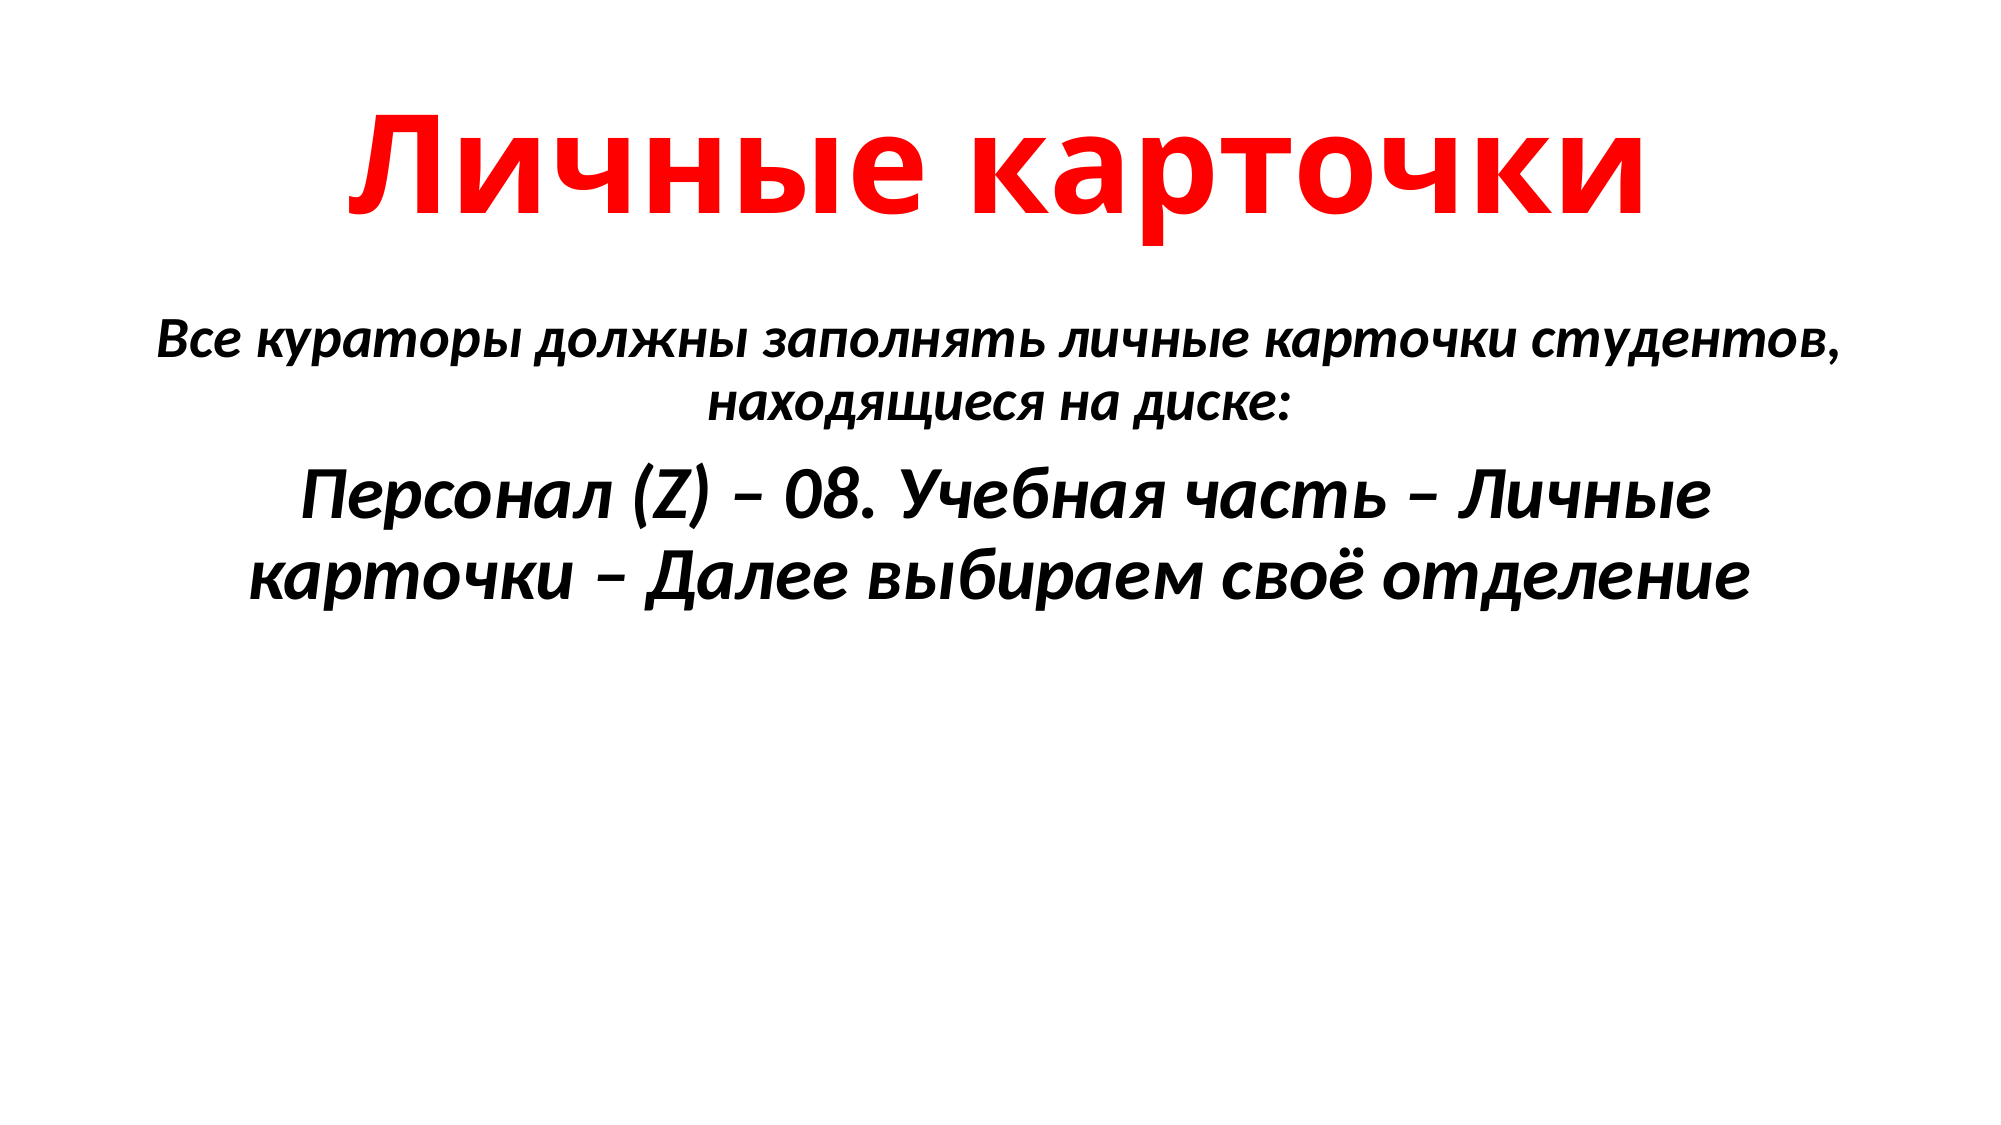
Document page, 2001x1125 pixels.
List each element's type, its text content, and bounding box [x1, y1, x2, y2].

title Личные карточки [137, 59, 1863, 278]
list Все кураторы должны заполнять личные карточки студентов, находящиеся на диске: Персонал (Z) – 08. Учебная часть – Личные карточки – Далее выбираем своё отделение [137, 299, 1863, 1014]
